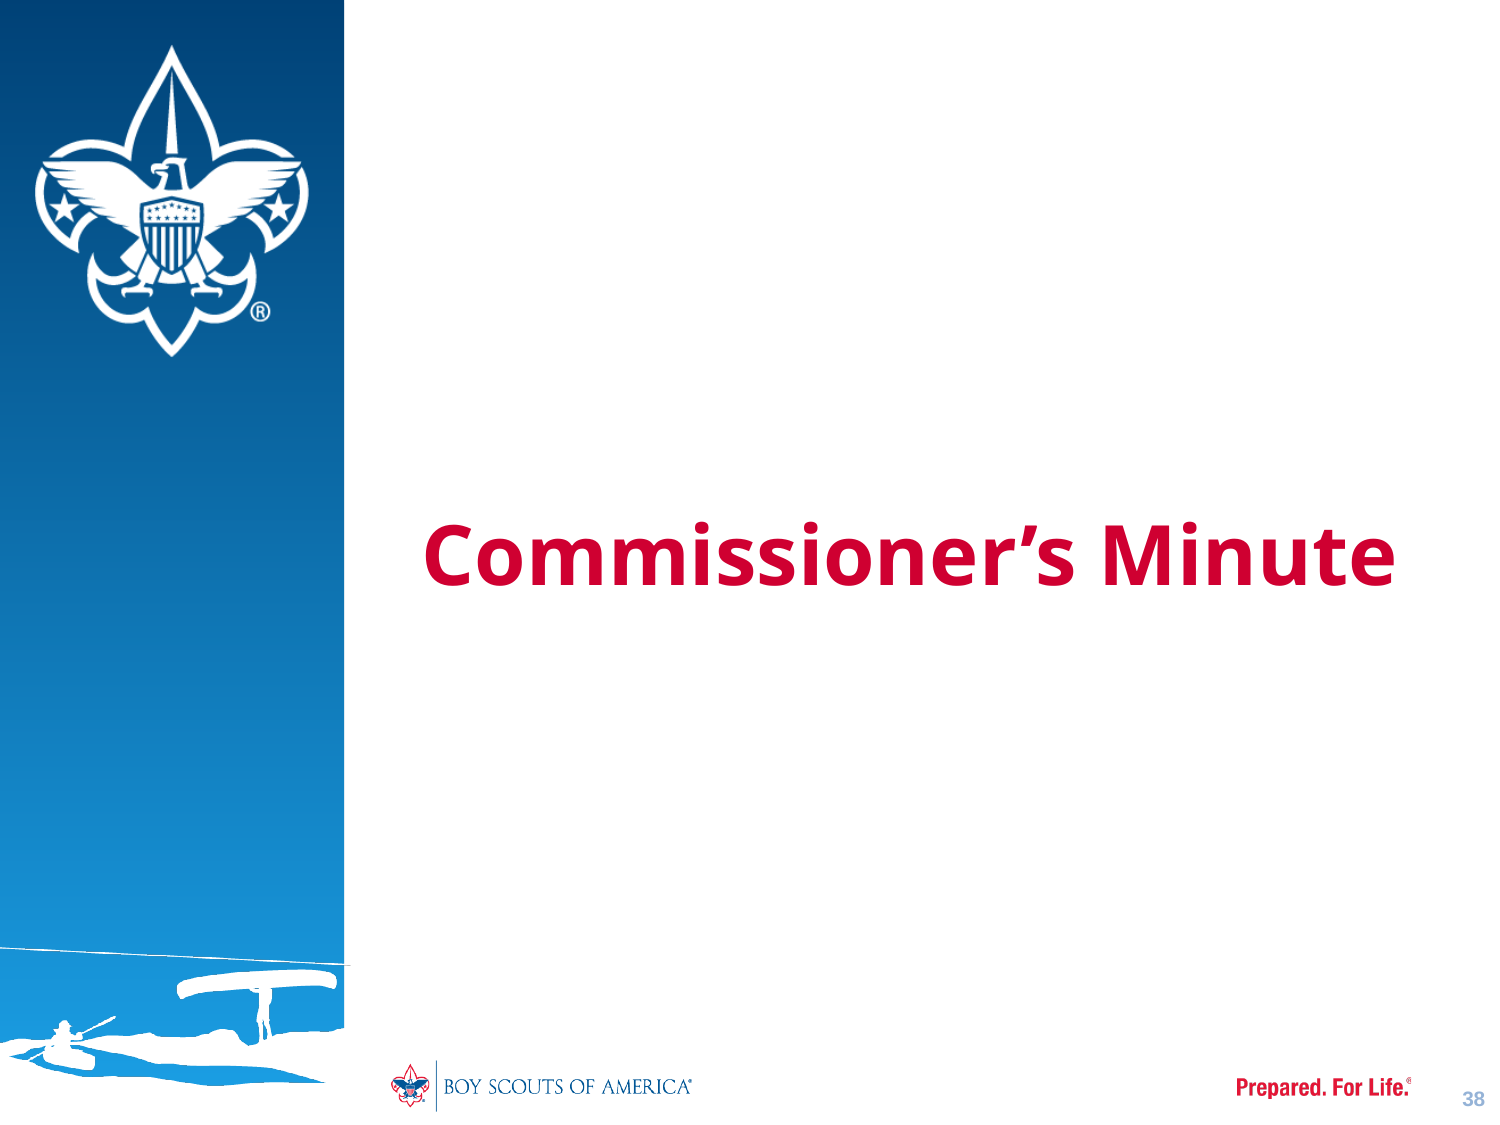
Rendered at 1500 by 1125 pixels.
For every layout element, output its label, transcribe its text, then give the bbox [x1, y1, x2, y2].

picture [35, 44, 309, 358]
picture [1237, 1077, 1412, 1099]
picture [0, 900, 351, 1125]
picture [391, 1060, 692, 1112]
list Commissioner’s Minute [394, 261, 1426, 842]
slide_number 38 [1451, 1077, 1494, 1119]
